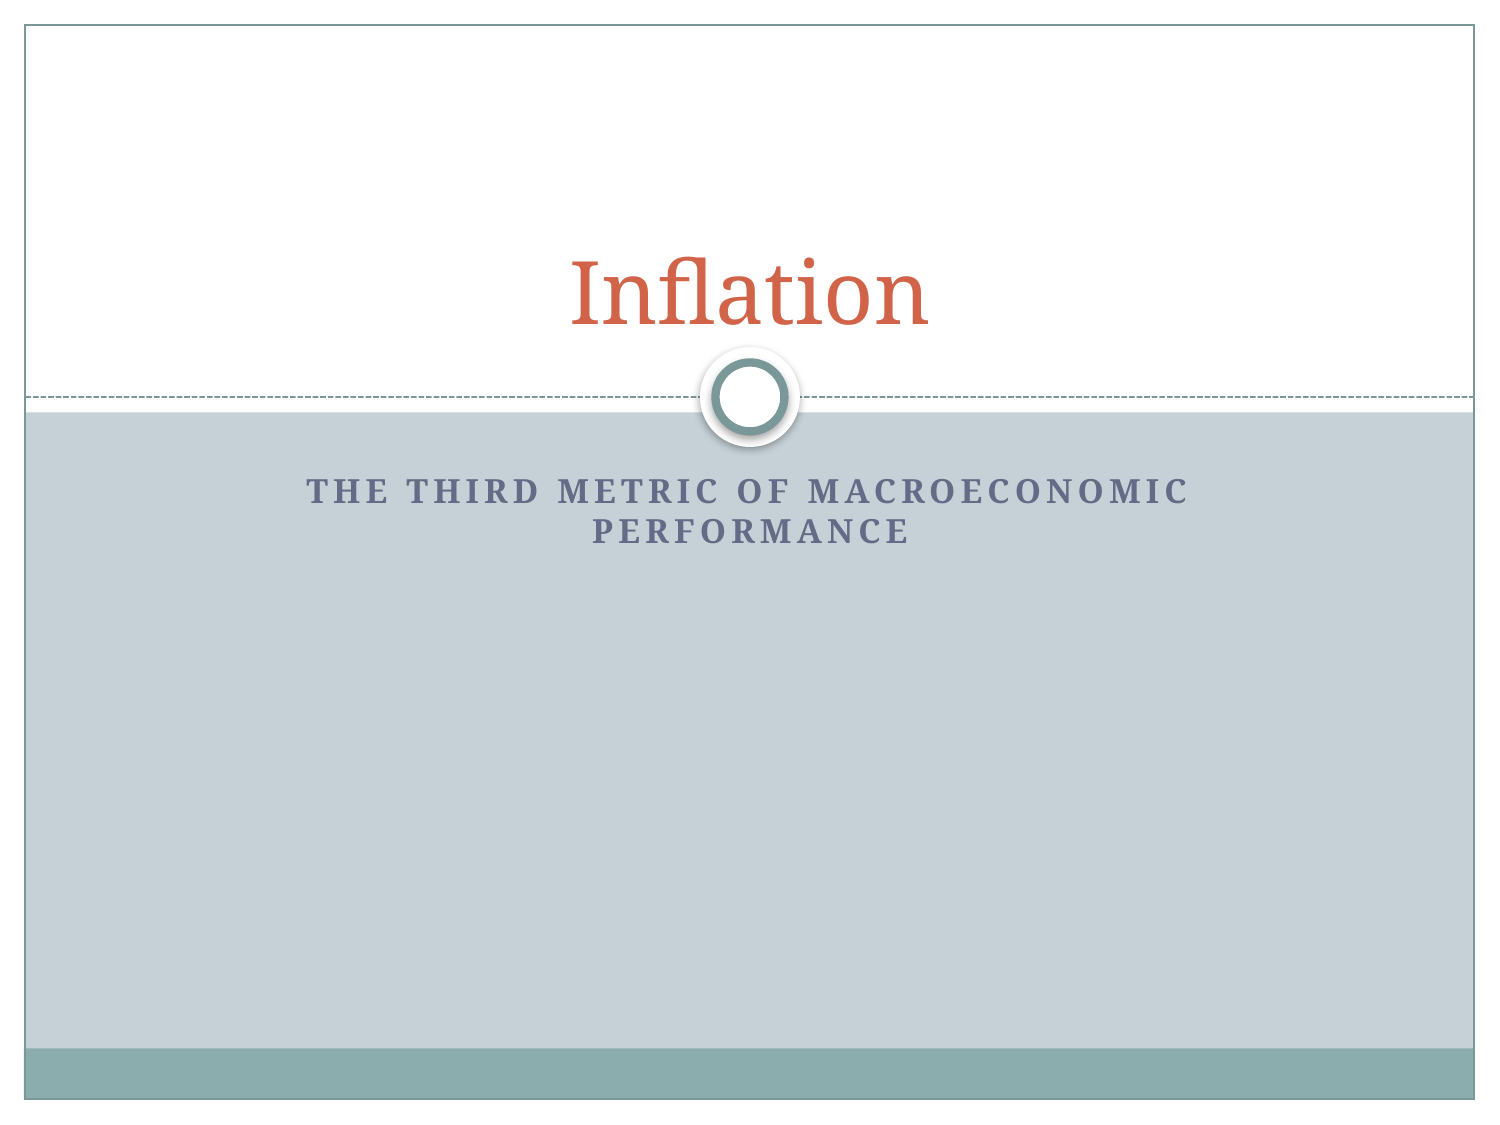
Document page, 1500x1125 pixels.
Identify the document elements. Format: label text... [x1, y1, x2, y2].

title Inflation [112, 62, 1388, 350]
subtitle The third metric of macroeconomic performance [225, 462, 1275, 750]
